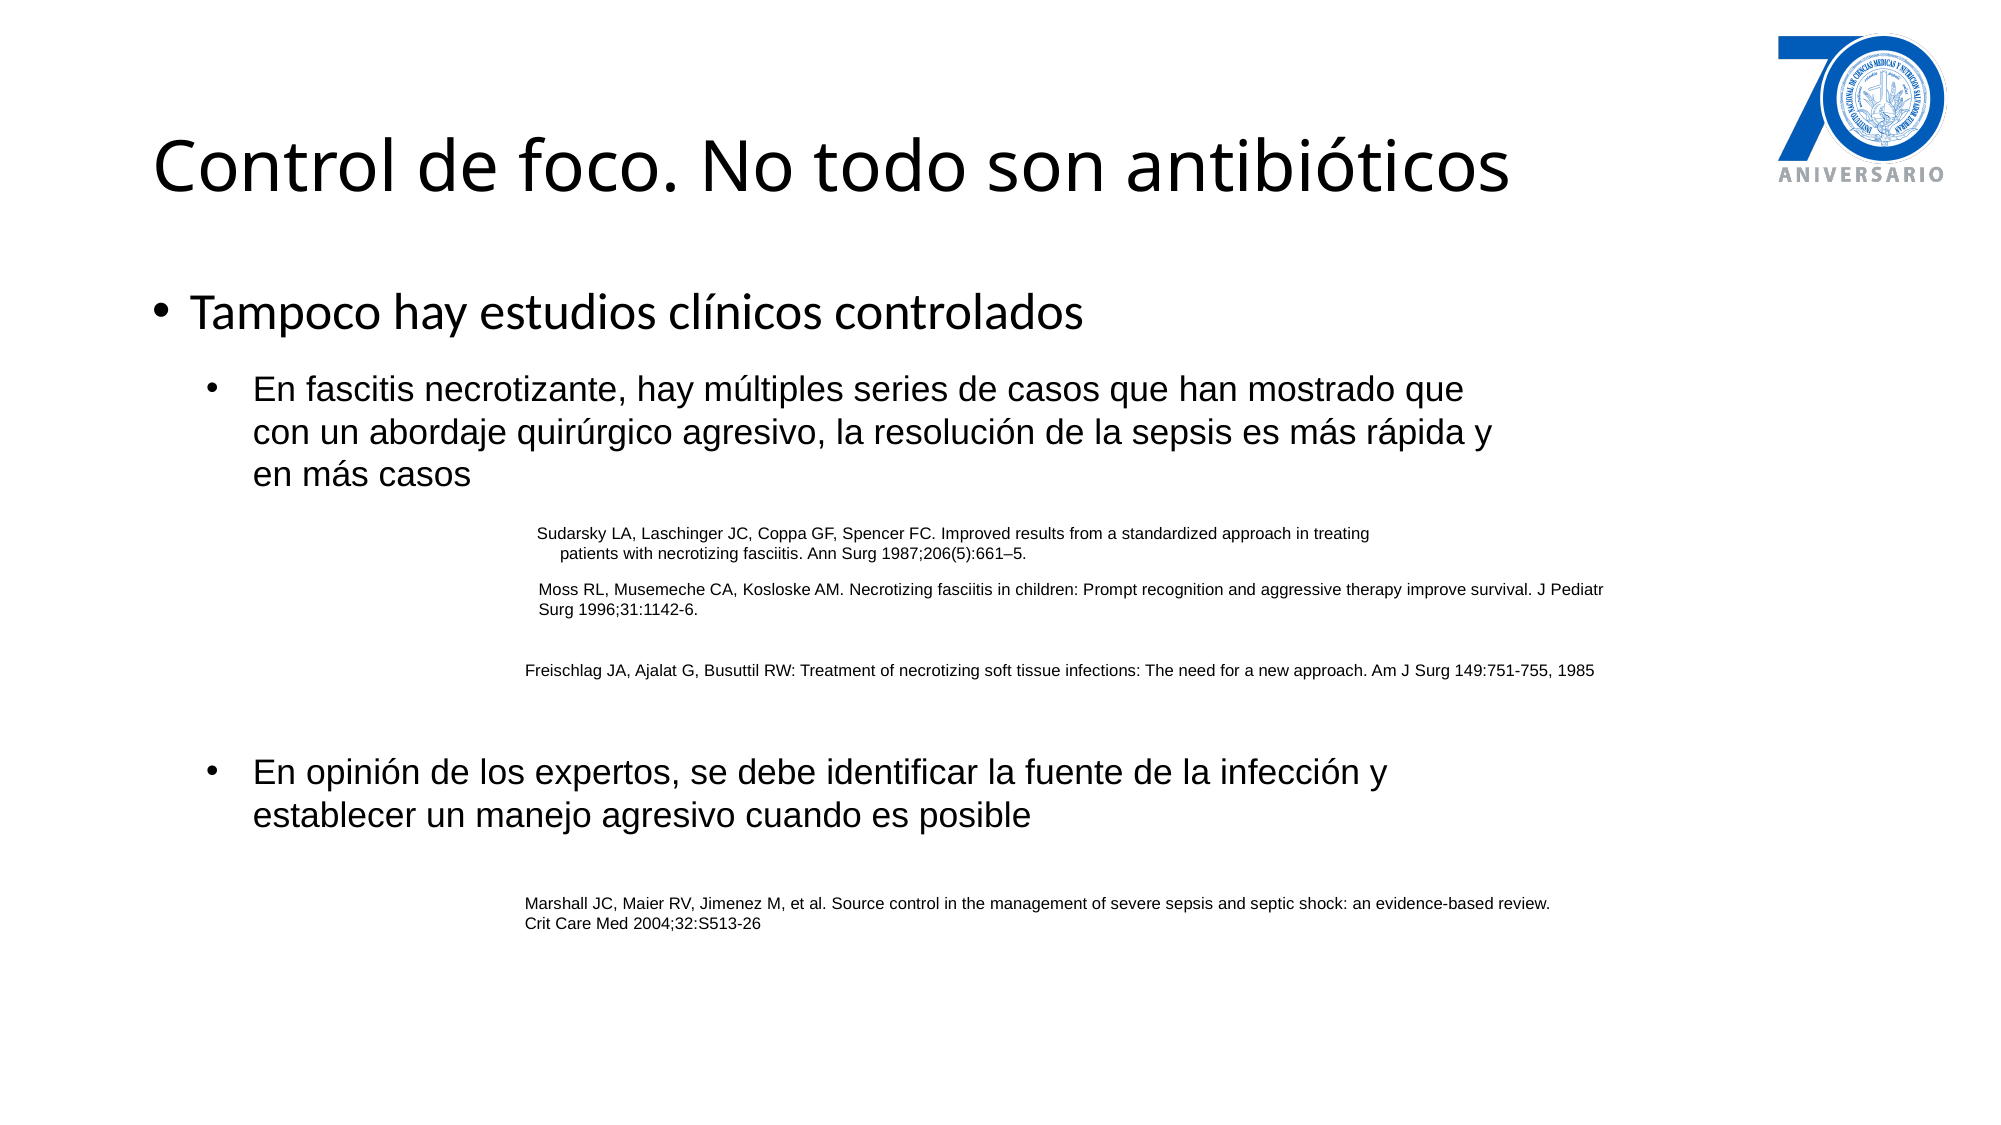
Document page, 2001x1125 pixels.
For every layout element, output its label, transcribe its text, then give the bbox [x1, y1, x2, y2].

picture [1774, 33, 1948, 185]
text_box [524, 516, 1616, 696]
list Tampoco hay estudios clínicos controlados [137, 277, 1386, 367]
text_box En opinión de los expertos, se debe identificar la fuente de la infección y establecer un manejo agresivo cuando es posible [205, 739, 1519, 845]
text_box En fascitis necrotizante, hay múltiples series de casos que han mostrado que con un abordaje quirúrgico agresivo, la resolución de la sepsis es más rápida y en más casos [205, 377, 1519, 483]
text_box Marshall JC, Maier RV, Jimenez M, et al. Source control in the management of severe sepsis and septic shock: an evidence-based review. Crit Care Med 2004;32:S513-26 [524, 886, 1562, 940]
title Control de foco. No todo son antibióticos [137, 59, 1863, 278]
